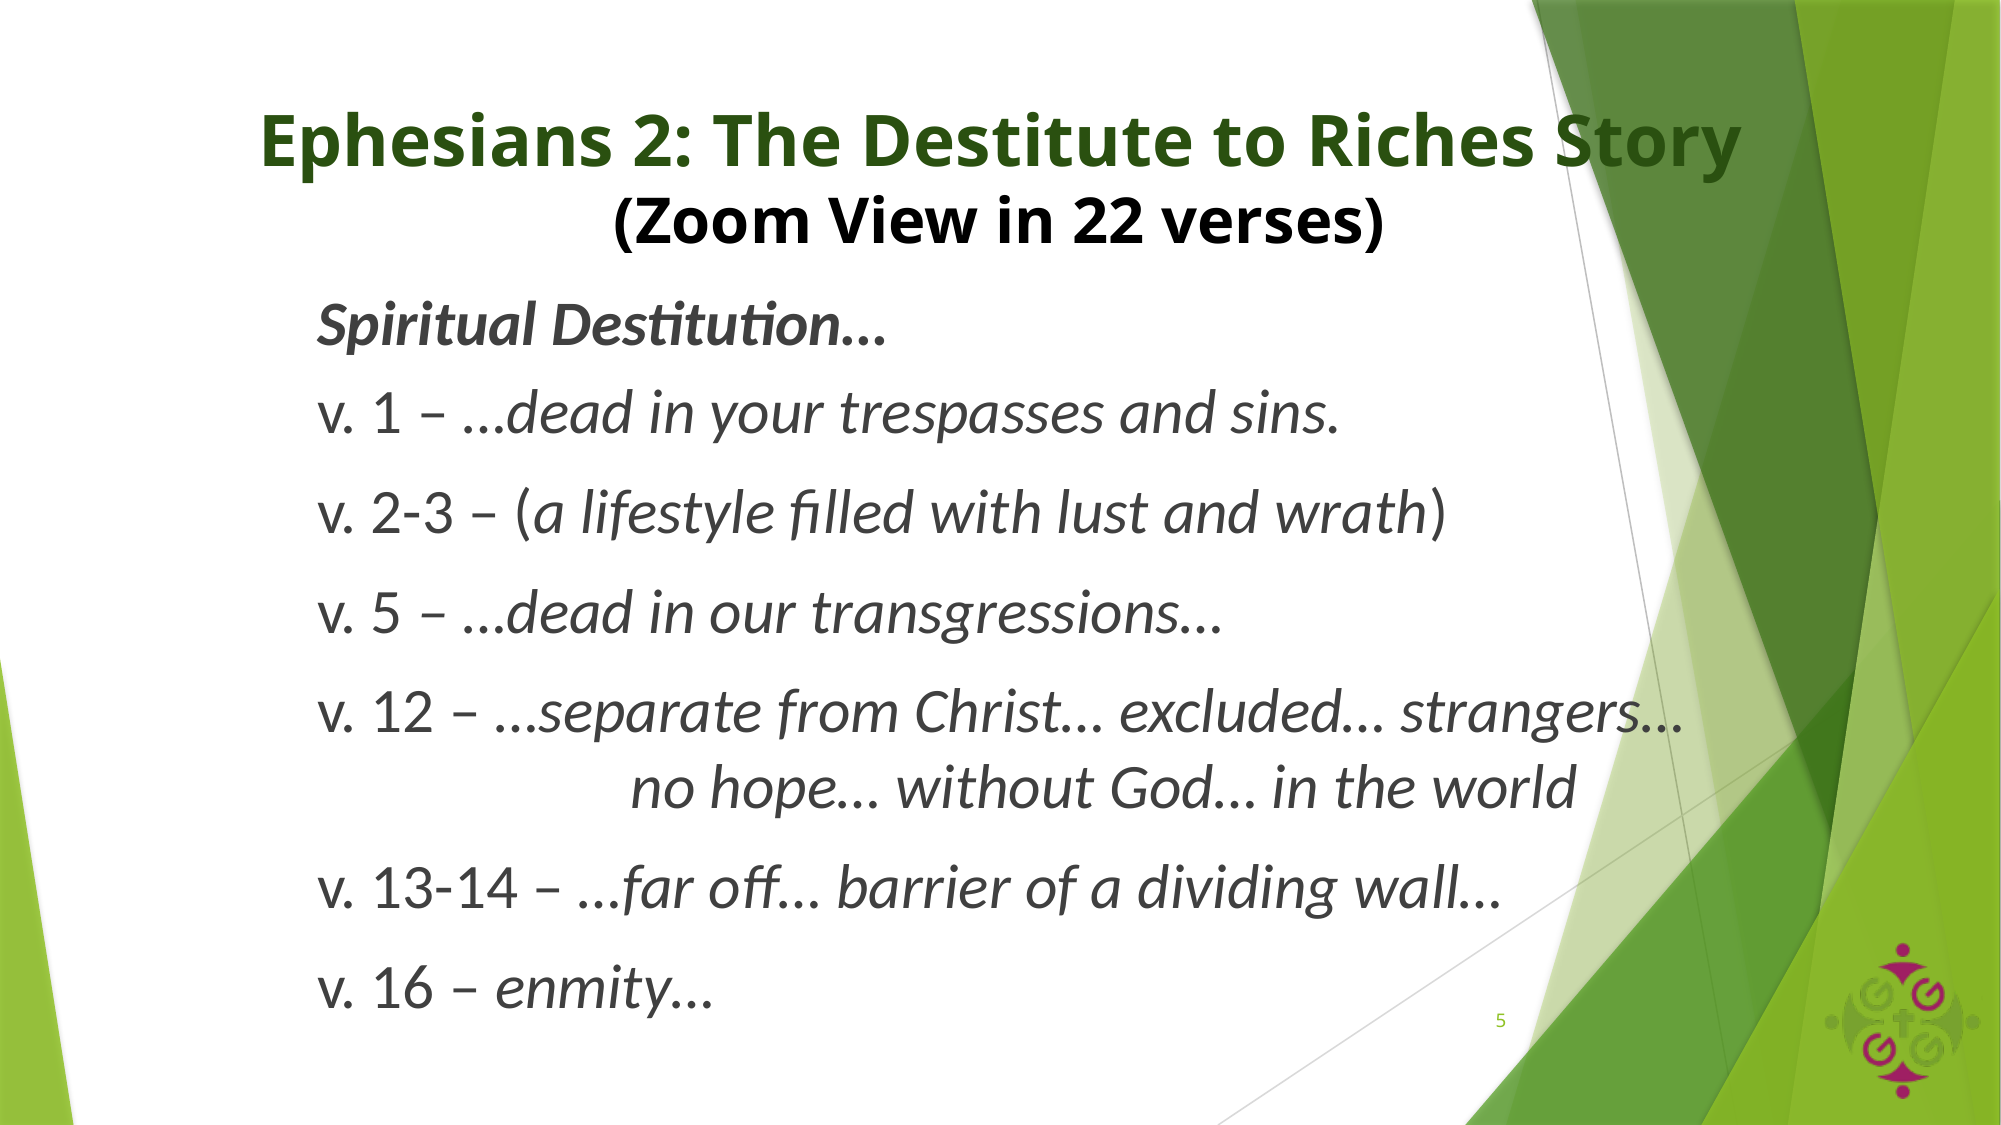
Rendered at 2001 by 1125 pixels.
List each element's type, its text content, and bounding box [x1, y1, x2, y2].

slide_number 5 [1409, 991, 1522, 1051]
picture [1824, 942, 1983, 1099]
title Ephesians 2: The Destitute to Riches Story (Zoom View in 22 verses) [212, 87, 1788, 289]
list Spiritual Destitution… v. 1 – …dead in your trespasses and sins. v. 2-3 – (a lifestyle filled with lust and wrath) v. 5 – …dead in our transgressions… v. 12 – …separate from Christ… excluded… strangers… no hope… without God… in the world v. 13-14 – …far off… barrier of a dividing wall… v. 16 – enmity… [302, 289, 1713, 1040]
